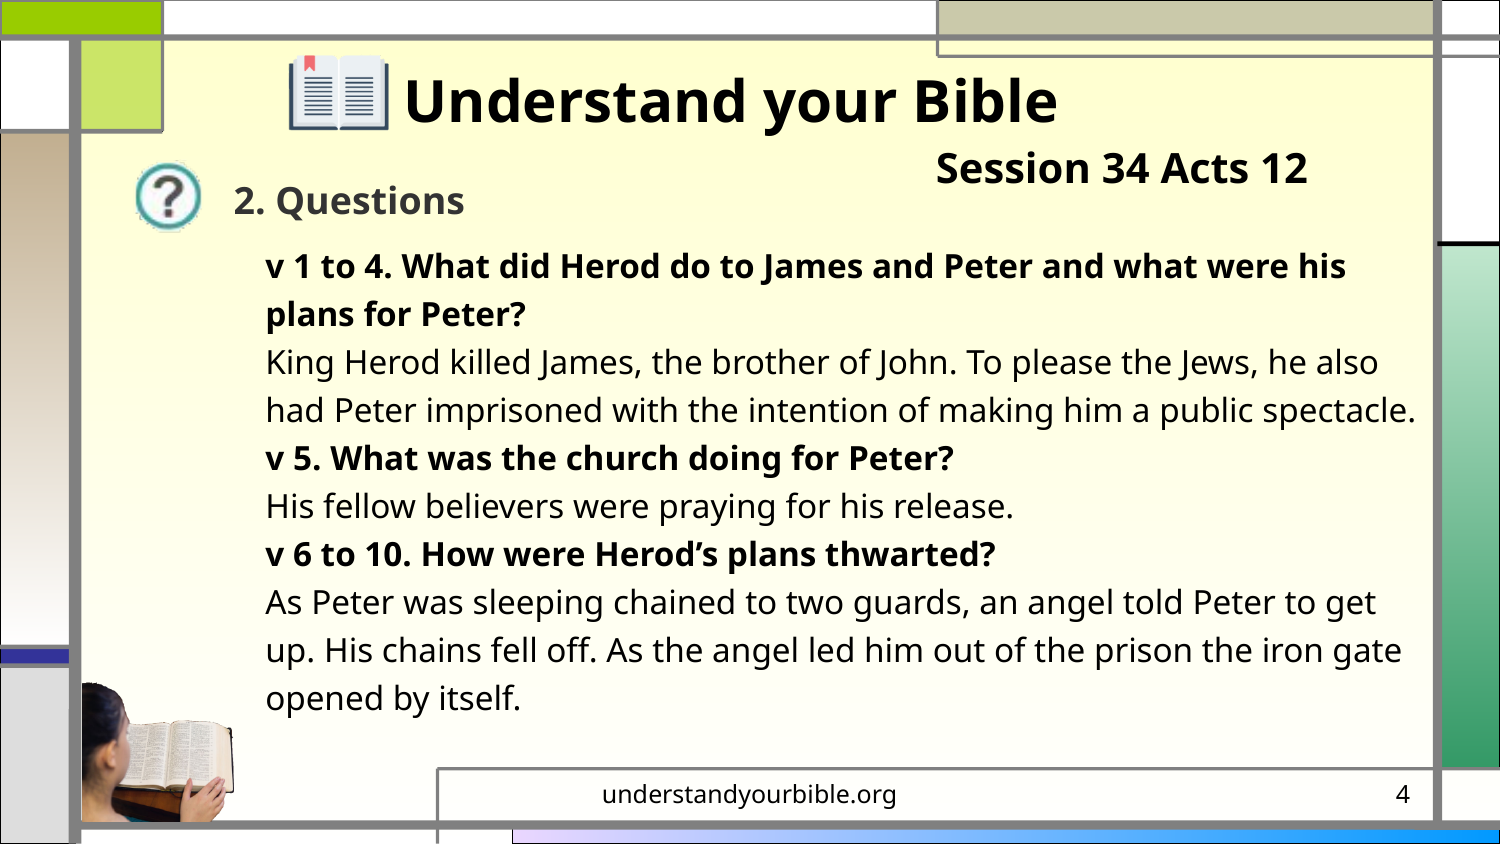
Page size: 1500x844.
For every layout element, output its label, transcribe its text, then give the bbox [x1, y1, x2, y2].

text_box 2. Questions [218, 169, 491, 237]
picture [81, 682, 235, 822]
picture [130, 159, 209, 238]
slide_number 4 [1074, 770, 1425, 818]
text_box v 1 to 4. What did Herod do to James and Peter and what were his plans for Peter? King Herod killed James, the brother of John. To please the Jews, he also had Peter imprisoned with the intention of making him a public spectacle. v 5. What was the church doing for Peter? His fellow believers were praying for his release. v 6 to 10. How were Herod’s plans thwarted? As Peter was sleeping chained to two guards, an angel told Peter to get up. His chains fell off. As the angel led him out of the prison the iron gate opened by itself. [250, 230, 1439, 728]
footer understandyourbible.org [512, 770, 988, 818]
text_box Session 34 Acts 12 [820, 141, 1424, 242]
text_box Understand your Bible [276, 16, 1187, 182]
picture [280, 47, 395, 138]
